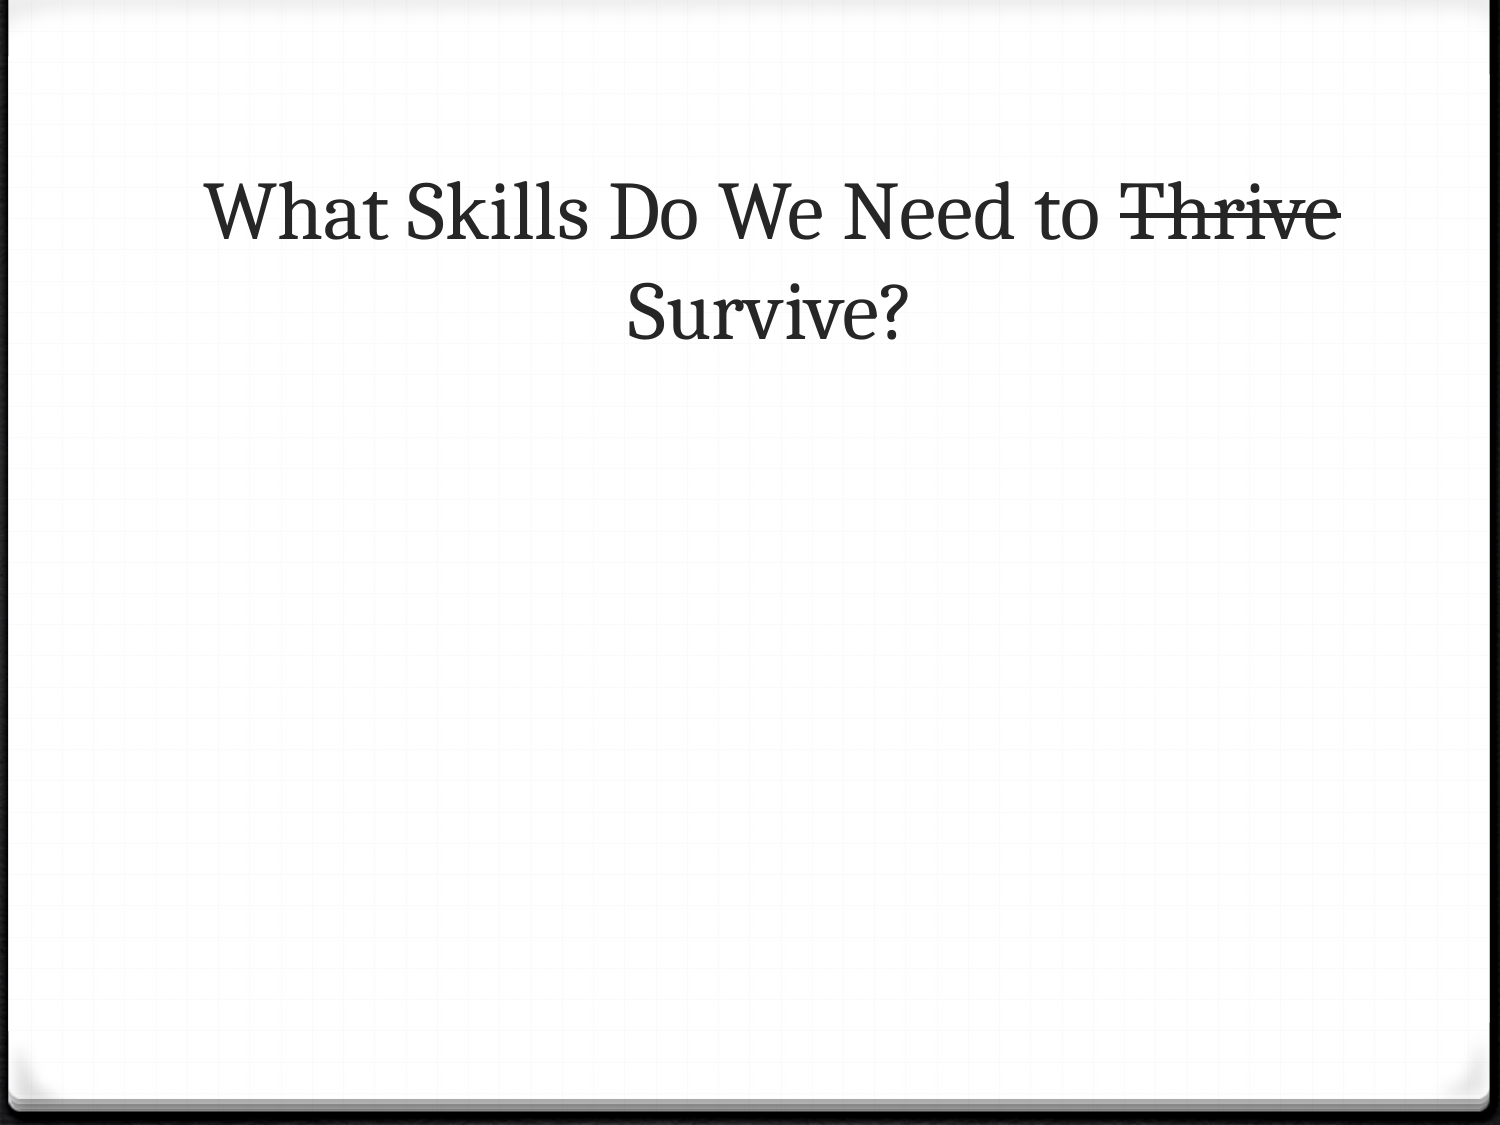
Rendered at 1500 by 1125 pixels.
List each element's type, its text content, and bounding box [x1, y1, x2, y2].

title What Skills Do We Need to Thrive Survive? [112, 137, 1432, 375]
picture [0, 0, 1500, 1125]
